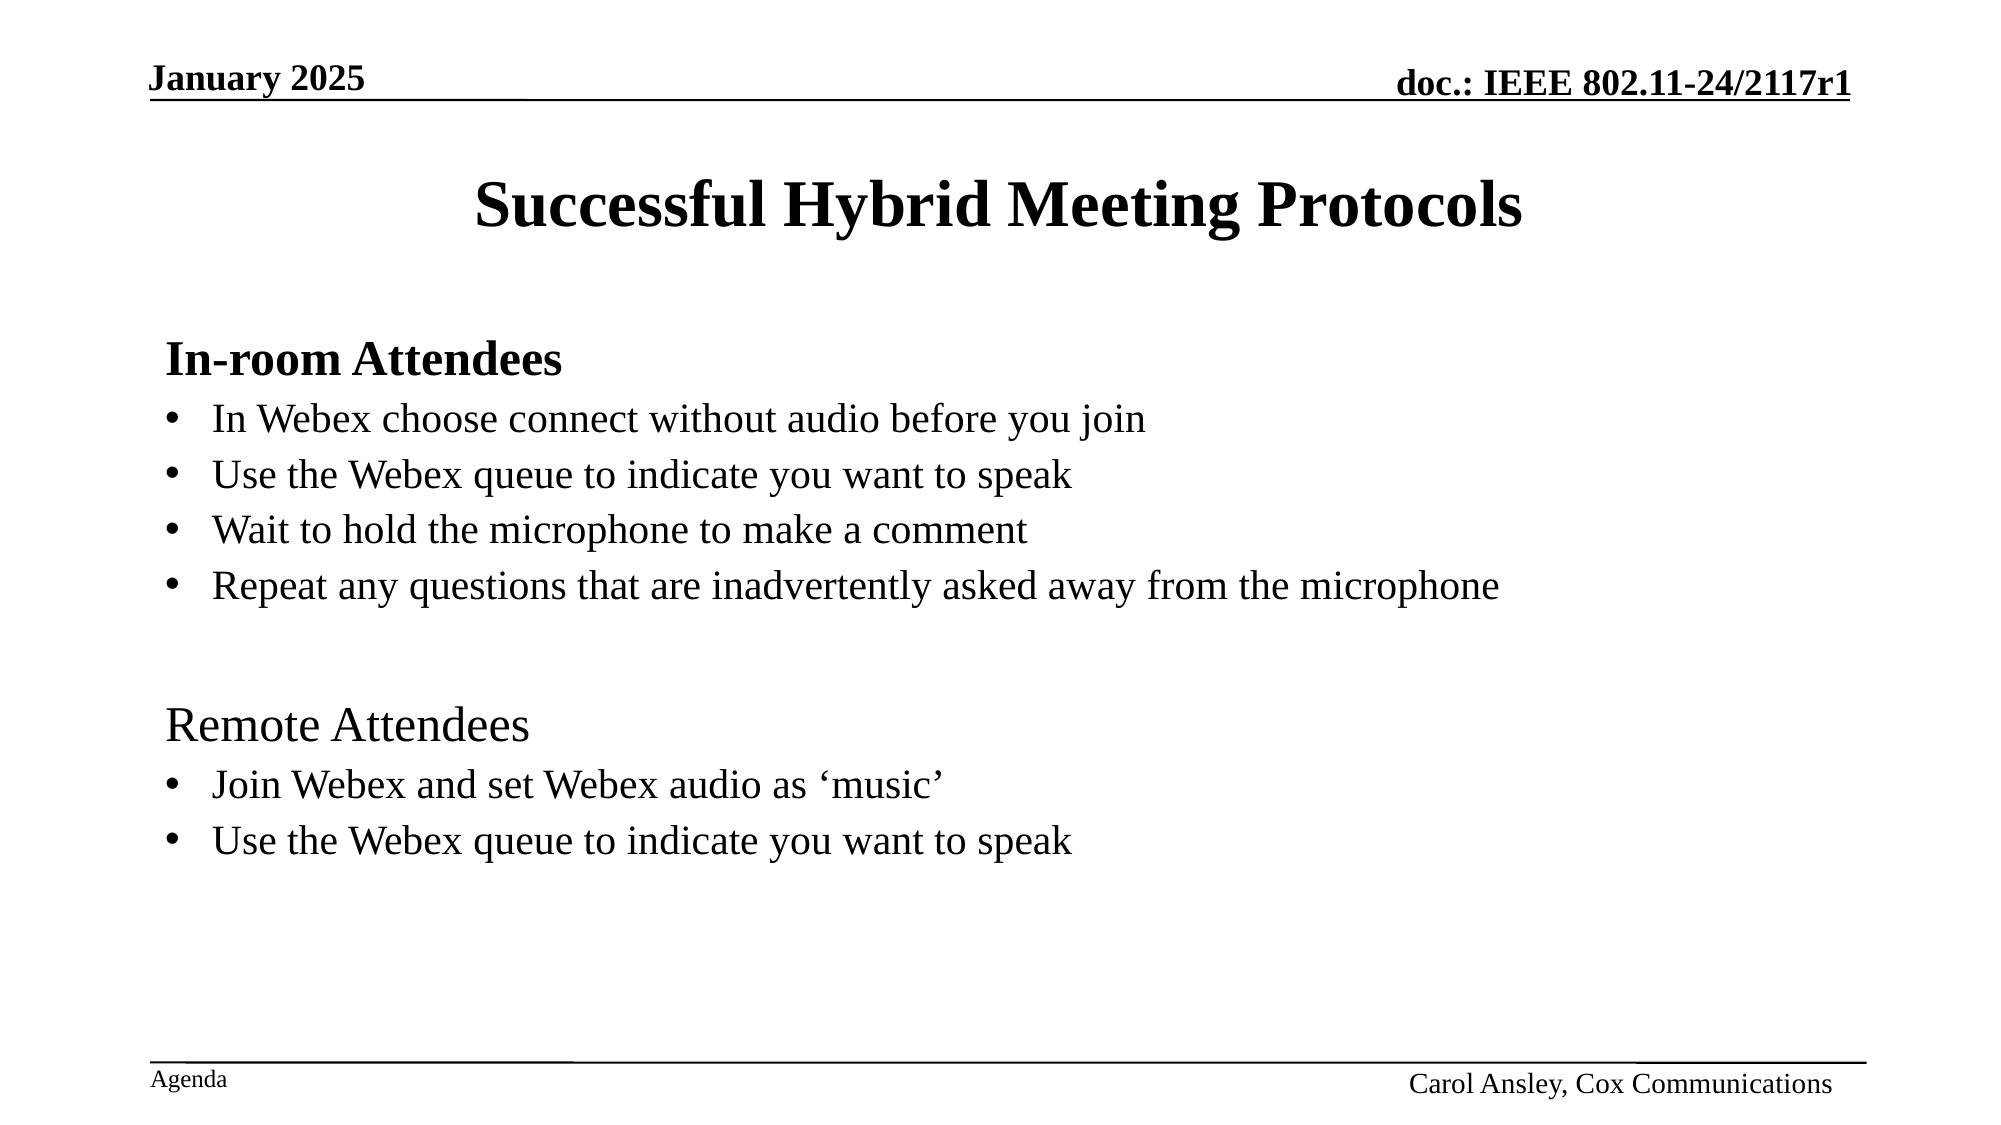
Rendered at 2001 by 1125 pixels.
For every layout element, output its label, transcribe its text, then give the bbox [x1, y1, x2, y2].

title Successful Hybrid Meeting Protocols [149, 112, 1850, 288]
list In-room Attendees In Webex choose connect without audio before you join Use the Webex queue to indicate you want to speak Wait to hold the microphone to make a comment Repeat any questions that are inadvertently asked away from the microphone Remote Attendees Join Webex and set Webex audio as ‘music’ Use the Webex queue to indicate you want to speak [149, 324, 1850, 1000]
